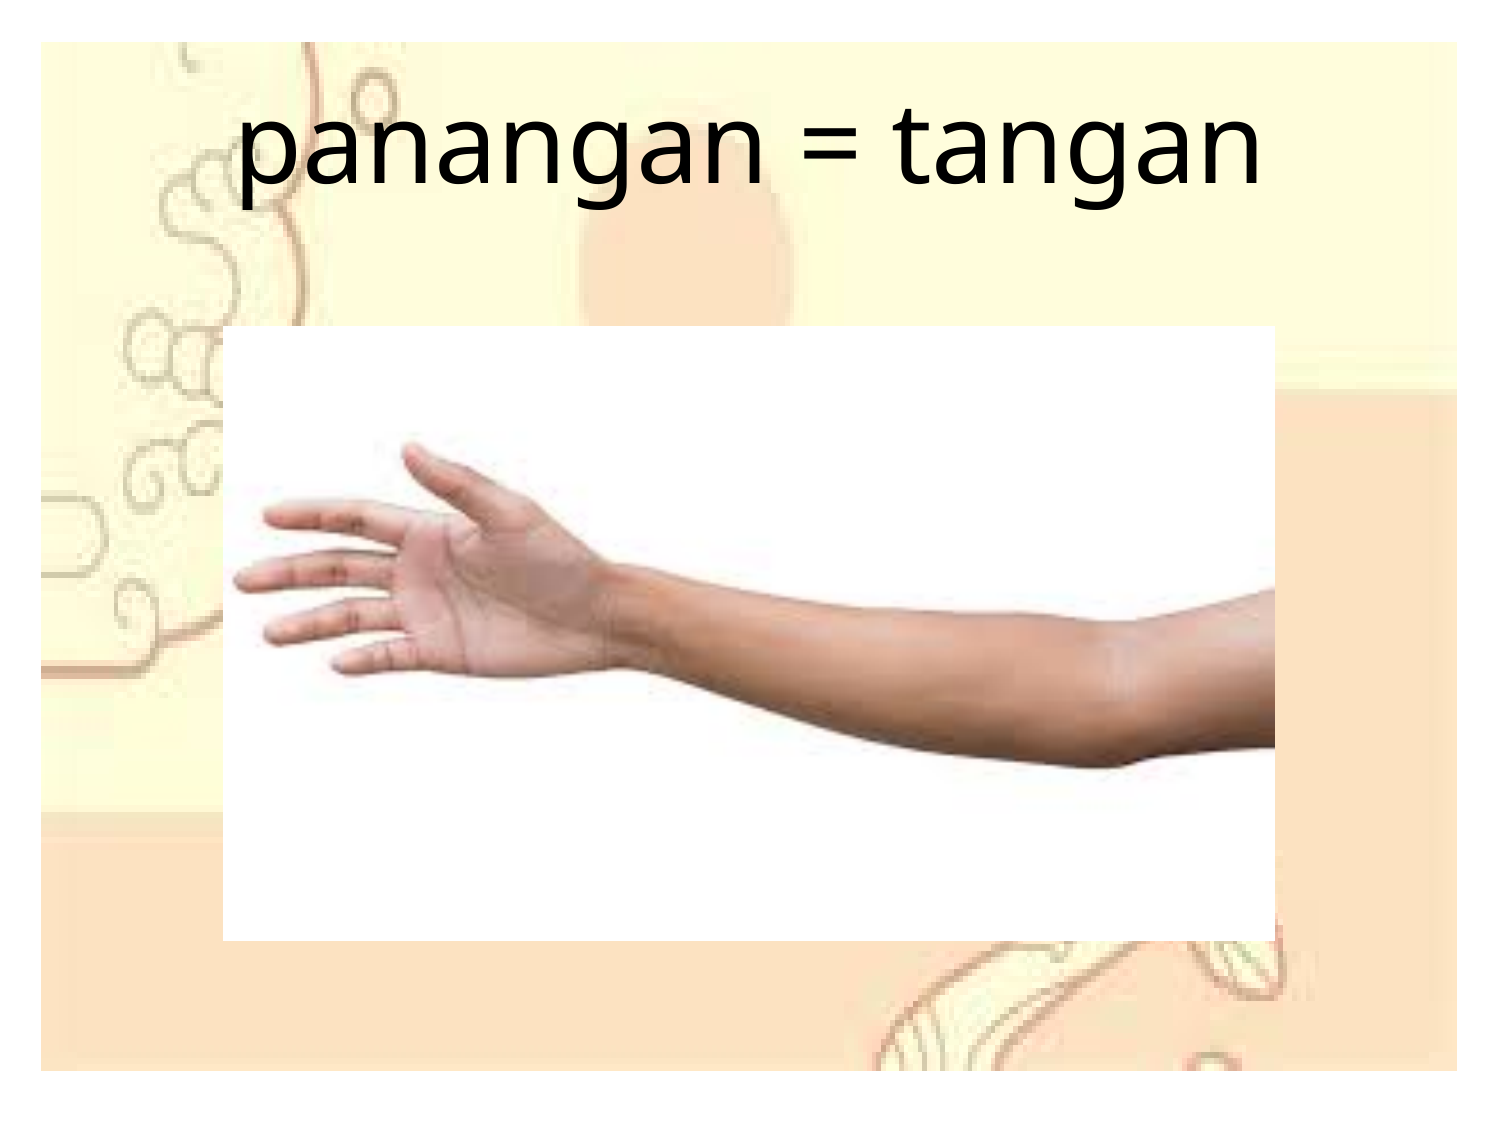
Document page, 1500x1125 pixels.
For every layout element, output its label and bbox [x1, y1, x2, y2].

list [222, 326, 1275, 941]
picture [40, 42, 1457, 1071]
